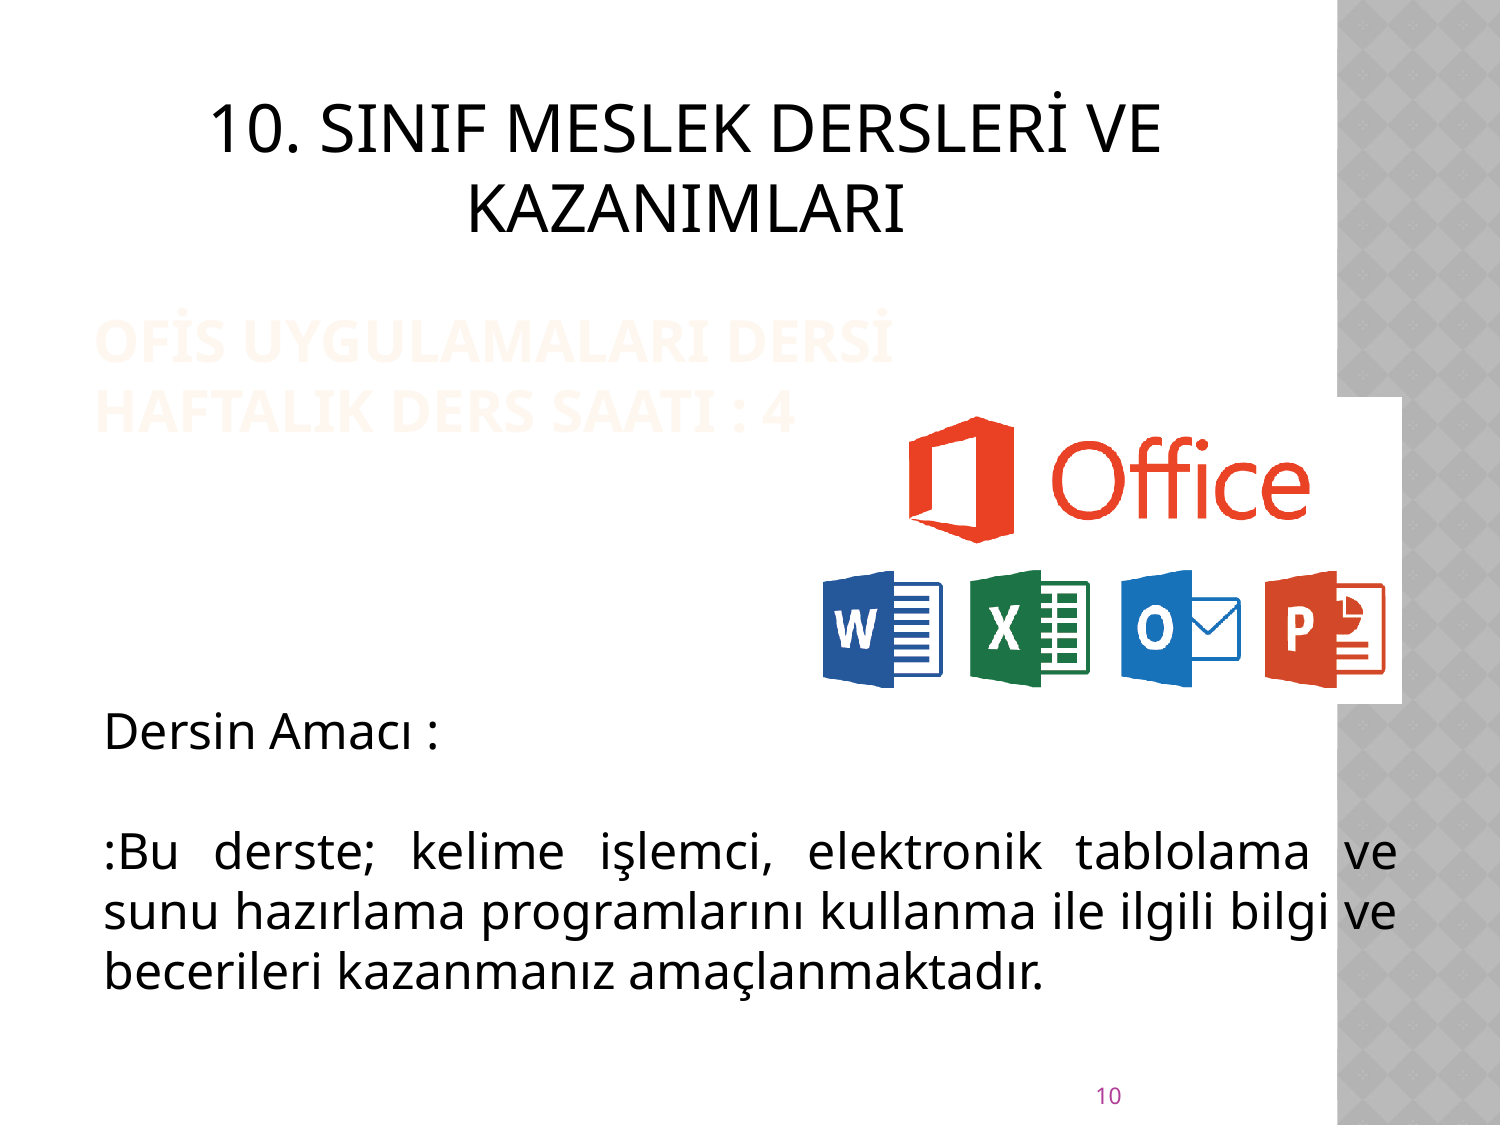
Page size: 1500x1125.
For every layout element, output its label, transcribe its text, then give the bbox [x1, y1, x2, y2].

title OFİS UYGULAMALARI DERSİ HAFTALIK DERS SAATI : 4 [85, 326, 1340, 445]
slide_number 10 [1025, 1075, 1122, 1113]
picture [796, 396, 1402, 704]
text_box 10. SINIF MESLEK DERSLERİ VE KAZANIMLARI [154, 78, 1218, 253]
text_box Dersin Amacı : :Bu derste; kelime işlemci, elektronik tablolama ve sunu hazırlama programlarını kullanma ile ilgili bilgi ve becerileri kazanmanız amaçlanmaktadır. [88, 692, 1414, 1068]
